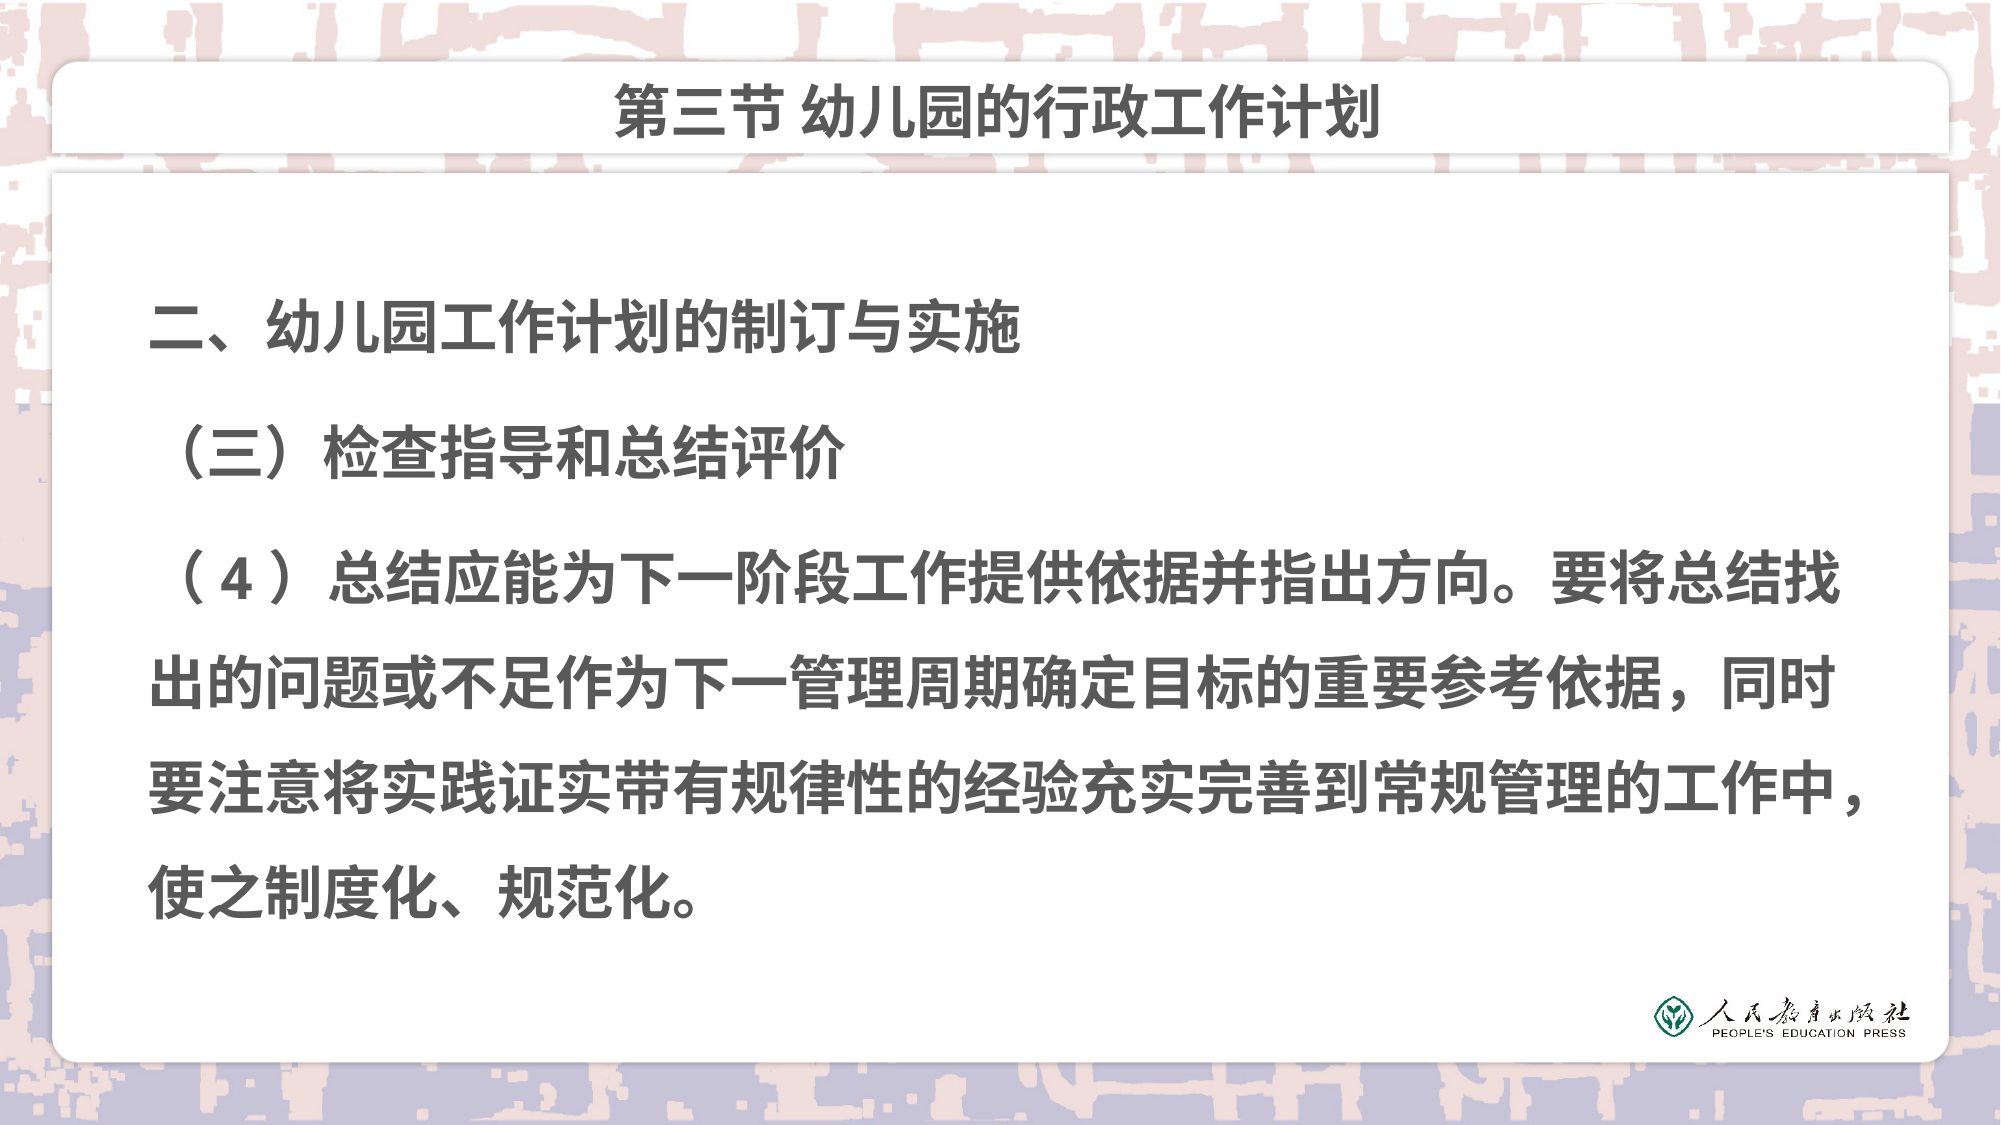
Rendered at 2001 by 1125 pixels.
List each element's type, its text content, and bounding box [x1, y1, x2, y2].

title 第三节 幼儿园的行政工作计划 [50, 66, 1945, 162]
picture [0, 0, 2001, 1125]
list 二、幼儿园工作计划的制订与实施 （三）检查指导和总结评价 （4）总结应能为下一阶段工作提供依据并指出方向。要将总结找出的问题或不足作为下一管理周期确定目标的重要参考依据，同时要注意将实践证实带有规律性的经验充实完善到常规管理的工作中，使之制度化、规范化。 [132, 247, 1858, 962]
